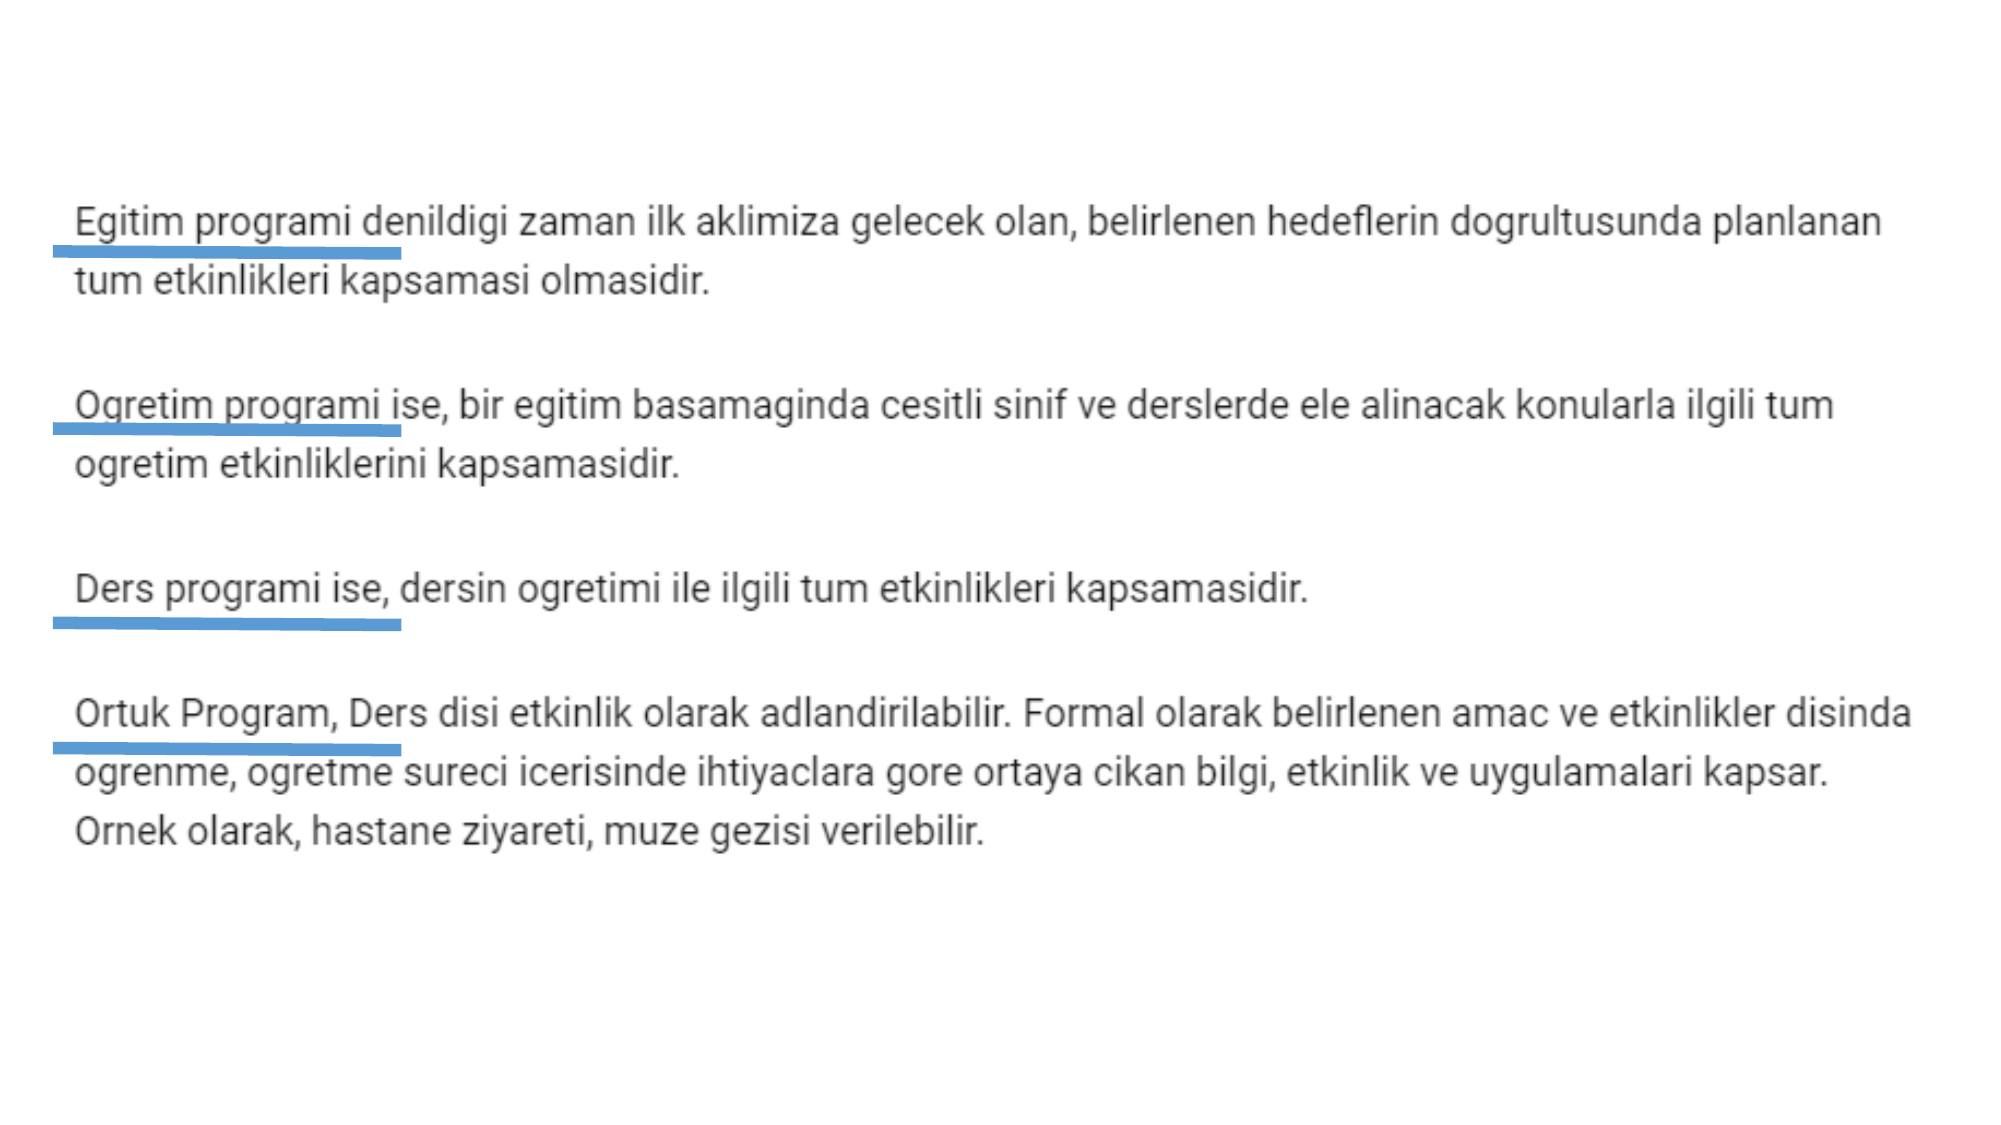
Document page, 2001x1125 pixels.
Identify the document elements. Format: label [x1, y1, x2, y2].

picture [52, 192, 1976, 878]
